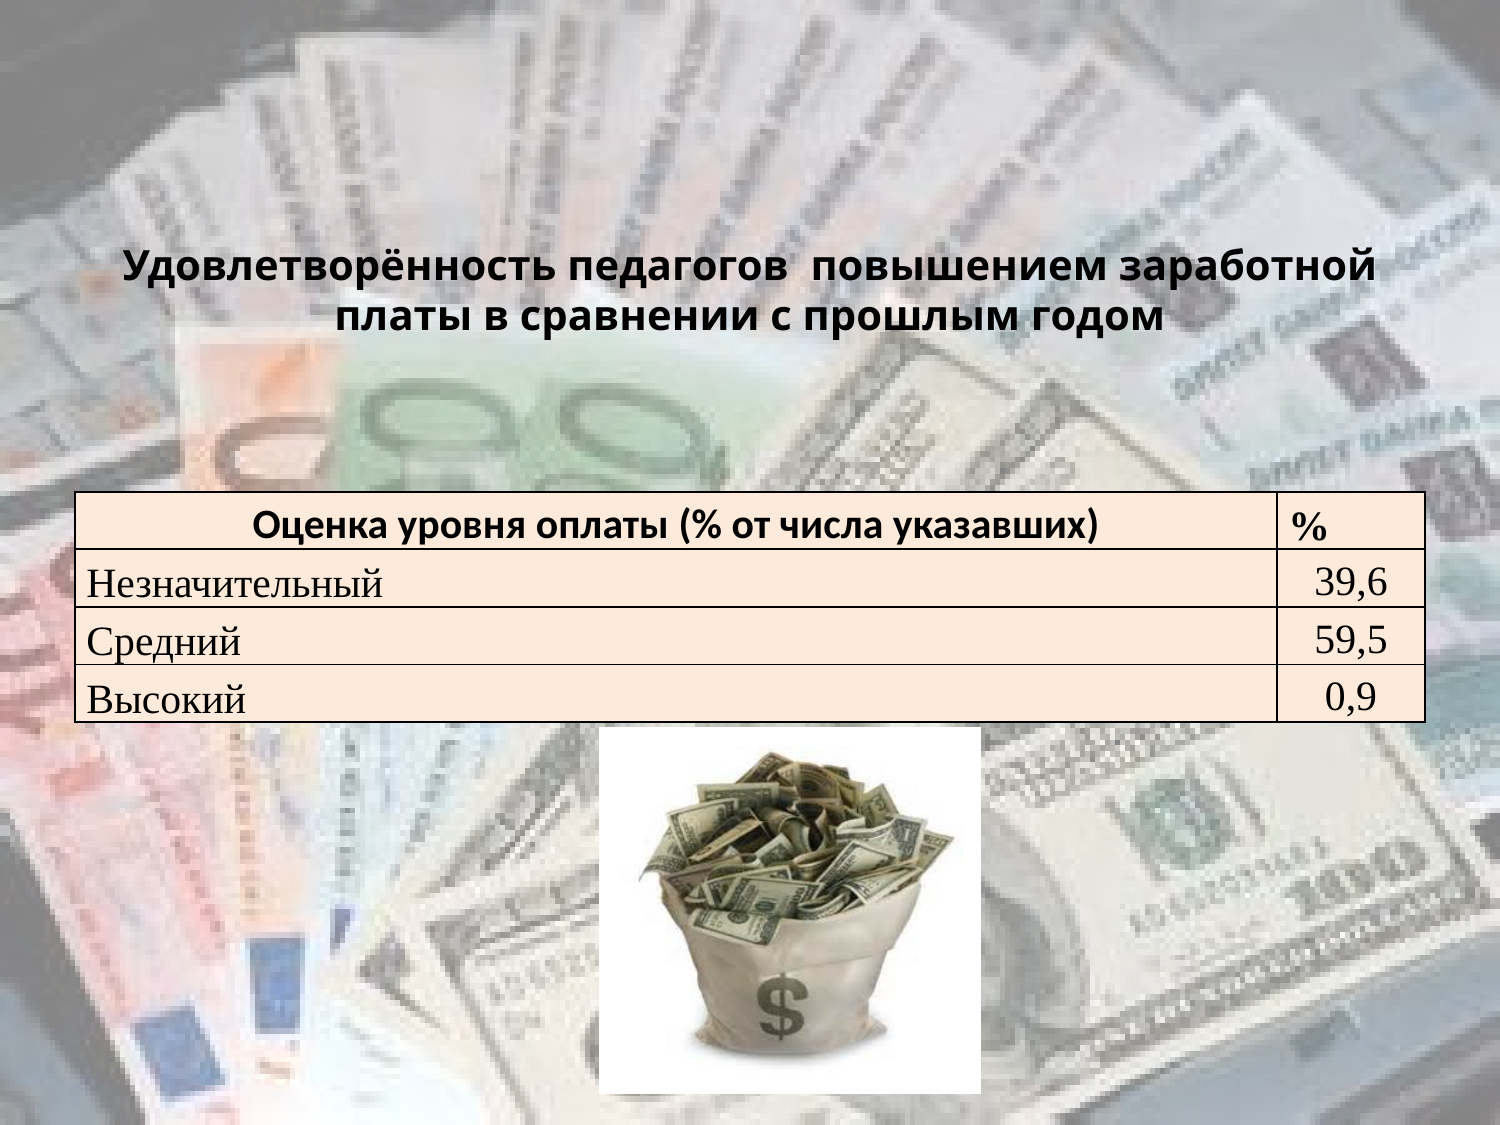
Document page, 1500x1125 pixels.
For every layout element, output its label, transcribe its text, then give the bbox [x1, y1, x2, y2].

table_cell Высокий [76, 665, 1276, 721]
picture [598, 727, 982, 1095]
table_cell 39,6 [1278, 550, 1424, 606]
table_cell 59,5 [1278, 608, 1424, 664]
table_header % [1278, 493, 1424, 548]
table_cell 0,9 [1278, 665, 1424, 721]
table_cell Незначительный [76, 550, 1276, 606]
text_box Удовлетворённость педагогов повышением заработной платы в сравнении с прошлым годом [76, 231, 1424, 347]
table_header Оценка уровня оплаты (% от числа указавших) [76, 493, 1276, 548]
table_cell Средний [76, 608, 1276, 664]
text_box Оценка удовлетворённости родителей условиями и организацией учебного процесса (средний балл) [0, 0, 1500, 1125]
